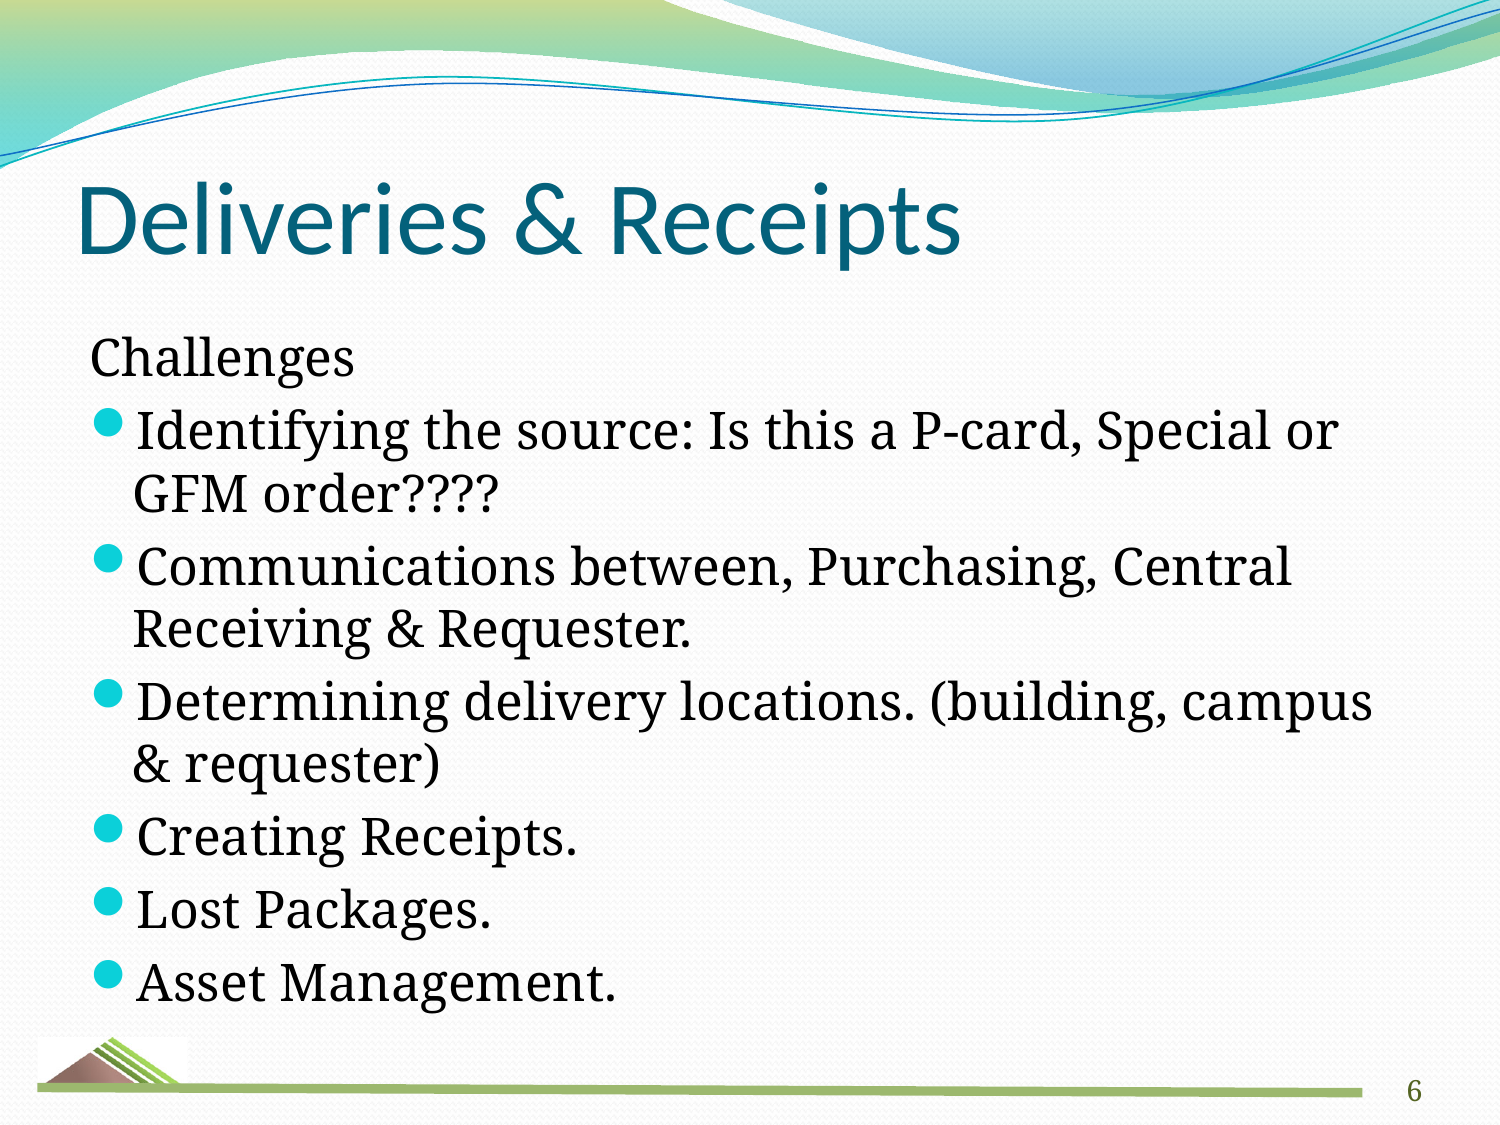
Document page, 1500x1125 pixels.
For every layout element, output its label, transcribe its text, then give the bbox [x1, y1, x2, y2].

list Challenges Identifying the source: Is this a P-card, Special or GFM order???? Communications between, Purchasing, Central Receiving & Requester. Determining delivery locations. (building, campus & requester) Creating Receipts. Lost Packages. Asset Management. [75, 317, 1425, 1025]
title Deliveries & Receipts [75, 115, 1425, 275]
picture [37, 1037, 188, 1083]
slide_number 6 [1312, 1065, 1438, 1125]
